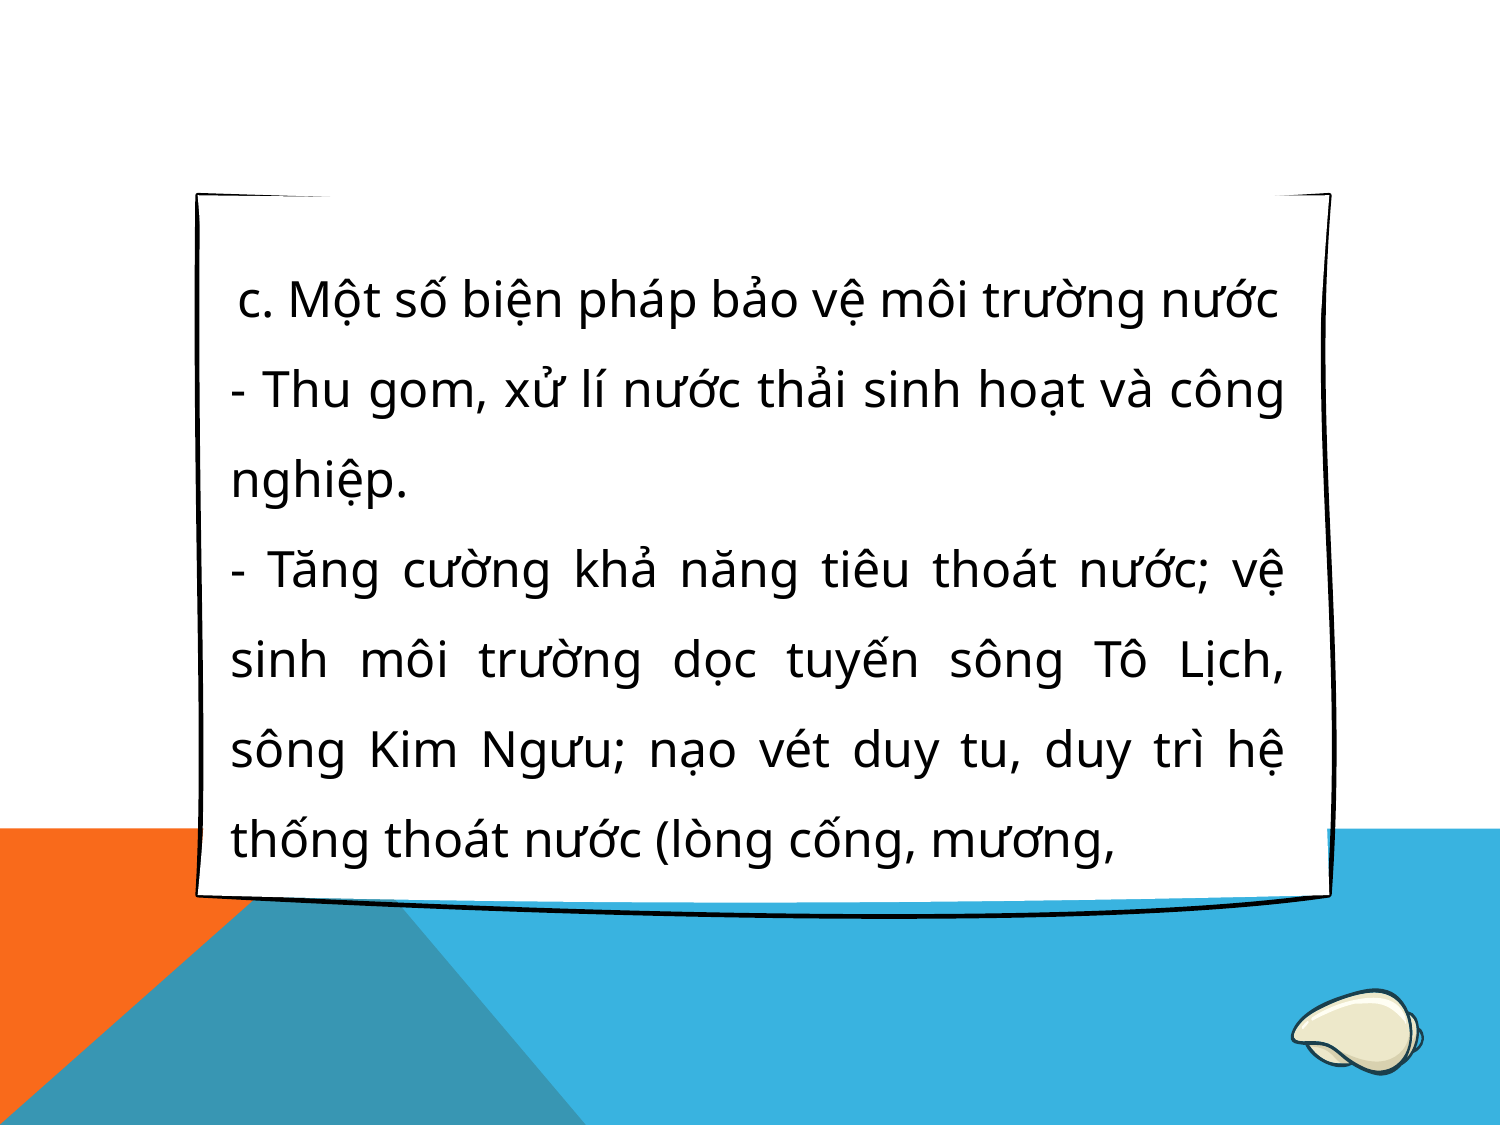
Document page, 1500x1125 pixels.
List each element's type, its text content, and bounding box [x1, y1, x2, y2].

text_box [1290, 986, 1425, 1075]
text_box [194, 193, 1337, 919]
text_box c. Một số biện pháp bảo vệ môi trường nước - Thu gom, xử lí nước thải sinh hoạt và công nghiệp. - Tăng cường khả năng tiêu thoát nước; vệ sinh môi trường dọc tuyến sông Tô Lịch, sông Kim Ngưu; nạo vét duy tu, duy trì hệ thống thoát nước (lòng cống, mương, [216, 229, 1302, 875]
